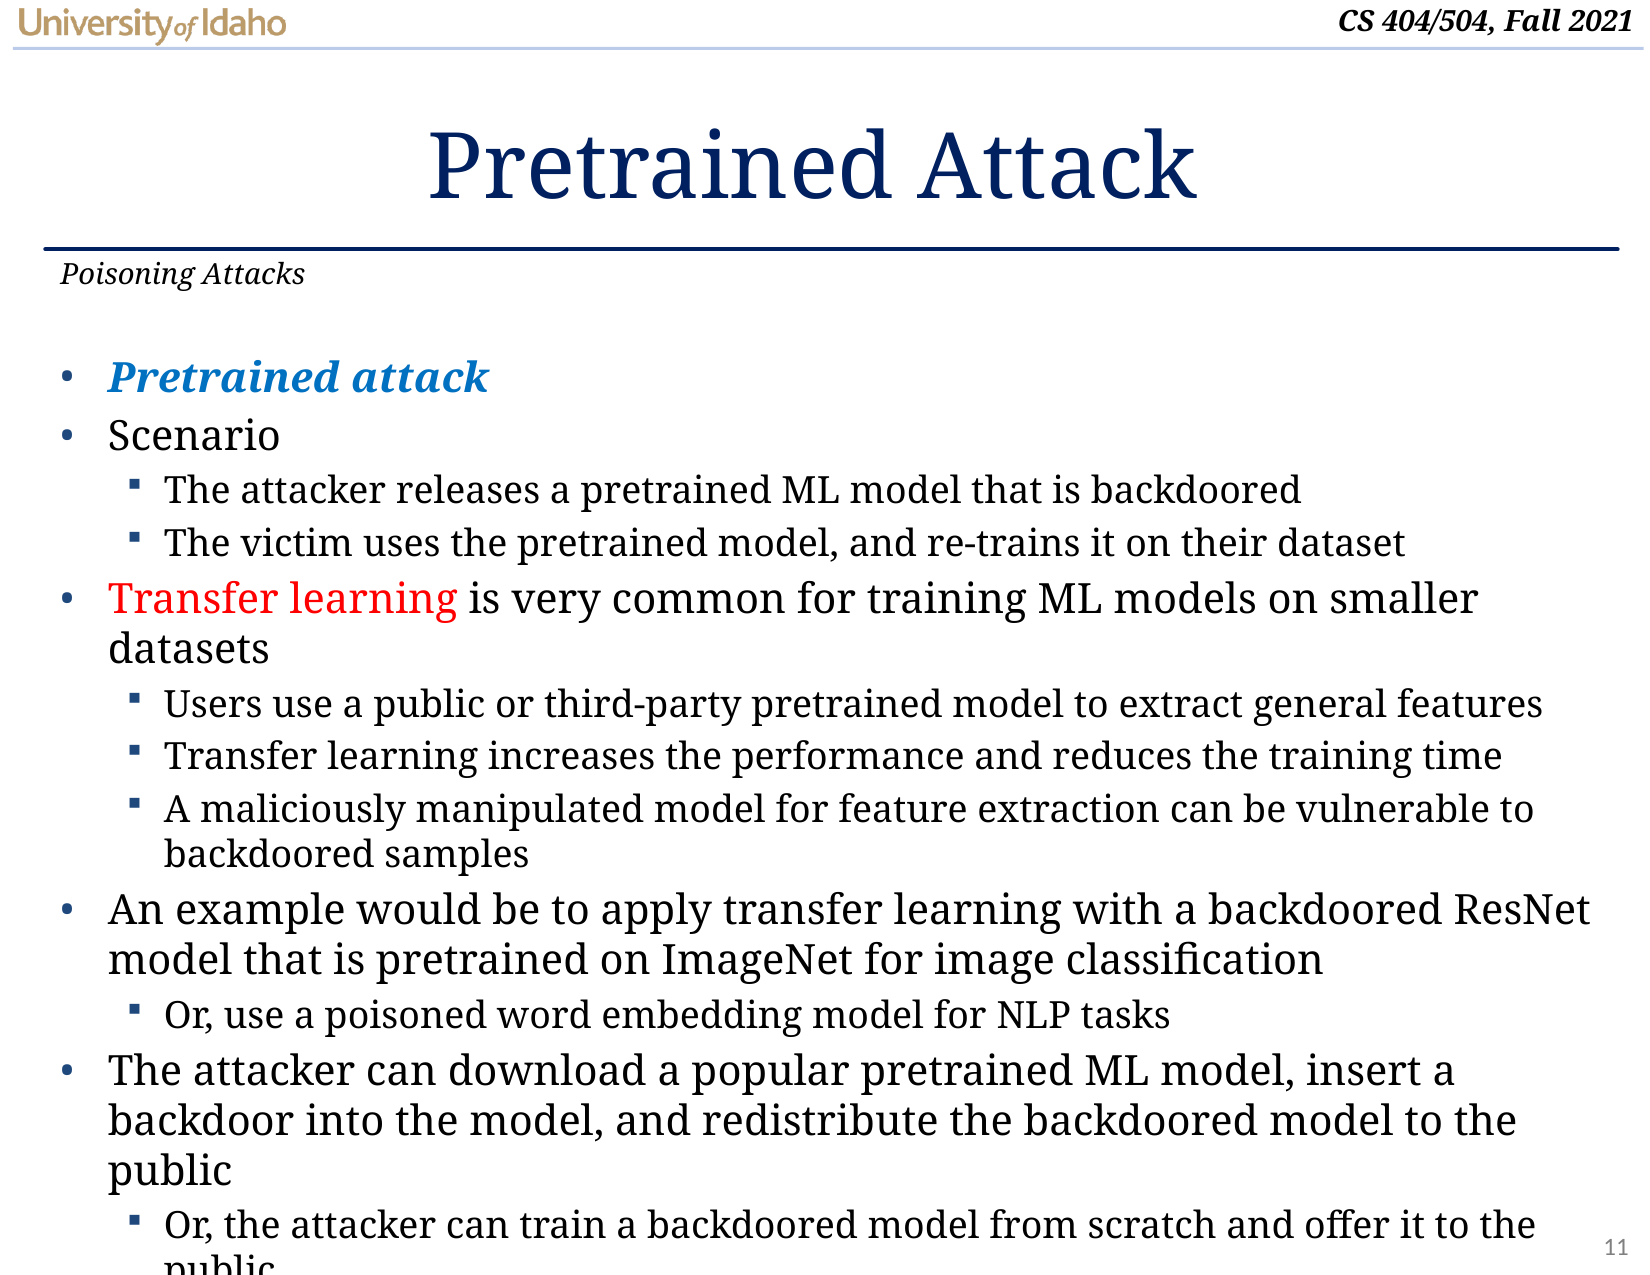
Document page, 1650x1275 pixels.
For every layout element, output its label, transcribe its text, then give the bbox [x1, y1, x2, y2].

picture [19, 8, 286, 46]
title Pretrained Attack [0, 75, 1650, 248]
list Poisoning Attacks [45, 247, 1062, 306]
list Pretrained attack Scenario The attacker releases a pretrained ML model that is backdoored The victim uses the pretrained model, and re-trains it on their dataset Transfer learning is very common for training ML models on smaller datasets Users use a public or third-party pretrained model to extract general features Transfer learning increases the performance and reduces the training time A maliciously manipulated model for feature extraction can be vulnerable to backdoored samples An example would be to apply transfer learning with a backdoored ResNet model that is pretrained on ImageNet for image classification Or, use a poisoned word embedding model for NLP tasks The attacker can download a popular pretrained ML model, insert a backdoor into the model, and redistribute the backdoored model to the public Or, the attacker can train a backdoored model from scratch and offer it to the public [45, 342, 1618, 1224]
